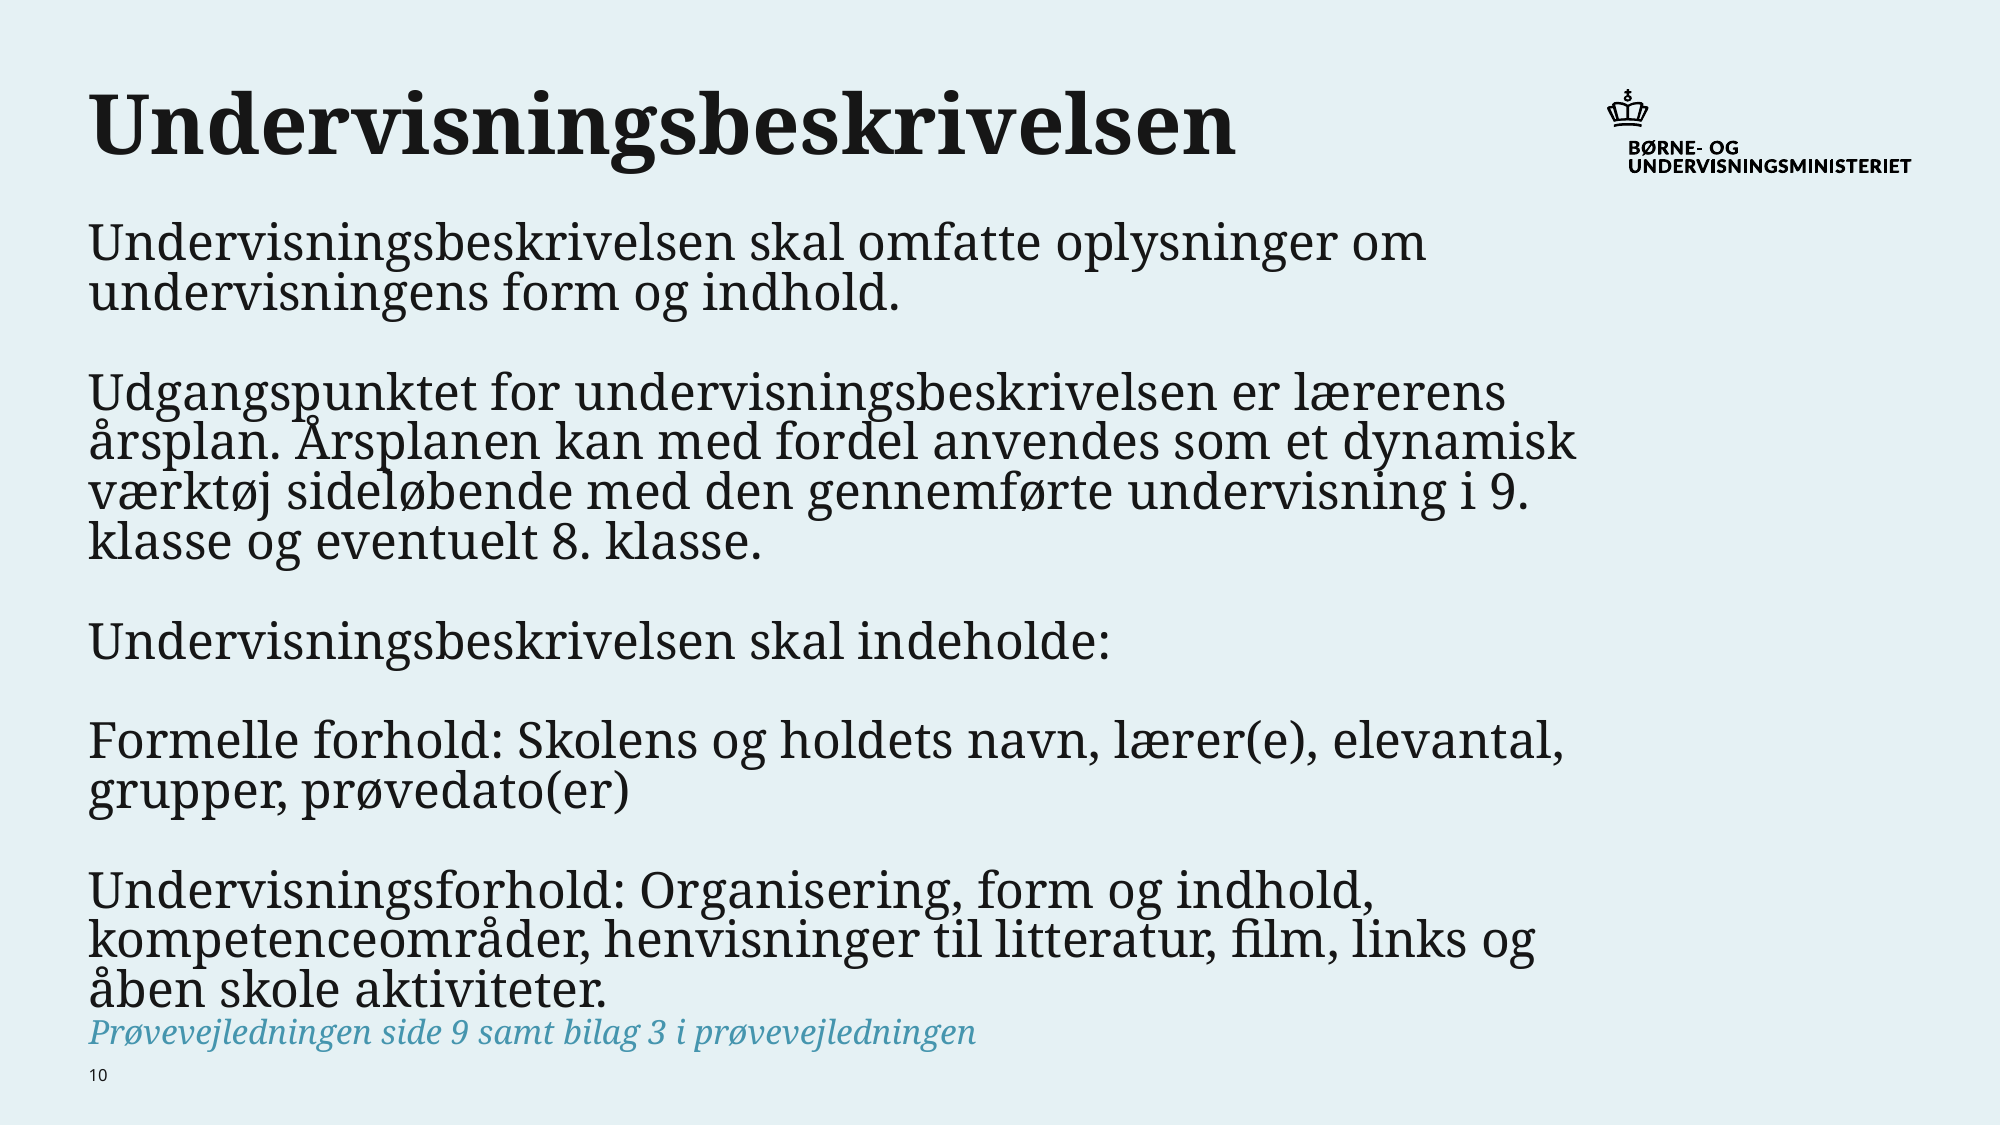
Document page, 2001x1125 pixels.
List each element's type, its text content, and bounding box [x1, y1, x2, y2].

title Undervisningsbeskrivelsen Undervisningsbeskrivelsen skal omfatte oplysninger om undervisningens form og indhold. Udgangspunktet for undervisningsbeskrivelsen er lærerens årsplan. Årsplanen kan med fordel anvendes som et dynamisk værktøj sideløbende med den gennemførte undervisning i 9. klasse og eventuelt 8. klasse. Undervisningsbeskrivelsen skal indeholde: Formelle forhold: Skolens og holdets navn, lærer(e), elevantal, grupper, prøvedato(er) Undervisningsforhold: Organisering, form og indhold, kompetenceområder, henvisninger til litteratur, film, links og åben skole aktiviteter. Prøvevejledningen side 9 samt bilag 3 i prøvevejledningen [88, 88, 1608, 242]
picture [1606, 89, 1911, 174]
slide_number 10 [88, 1058, 134, 1088]
